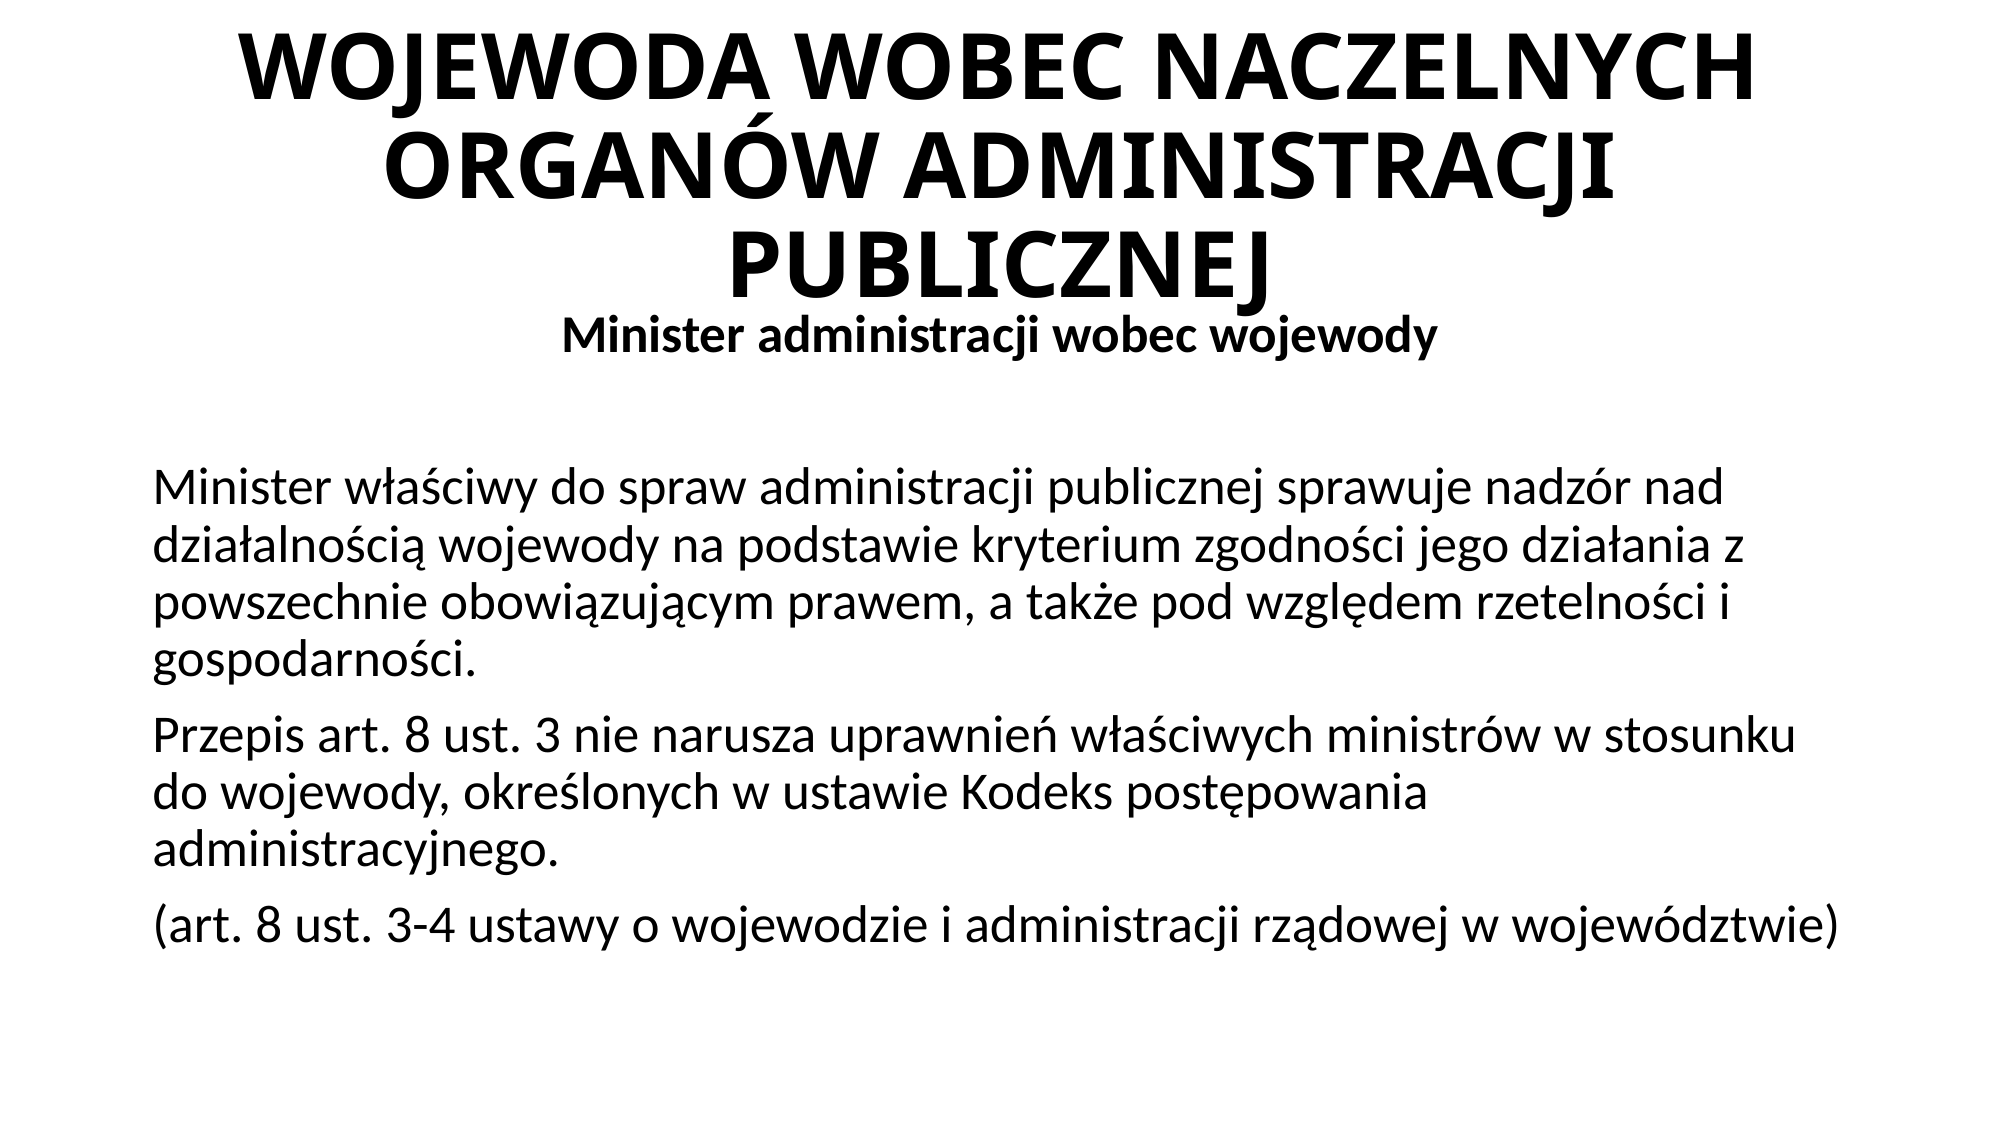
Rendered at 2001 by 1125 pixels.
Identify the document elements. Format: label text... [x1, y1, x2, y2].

list Minister administracji wobec wojewody Minister właściwy do spraw administracji publicznej sprawuje nadzór nad działalnością wojewody na podstawie kryterium zgodności jego działania z powszechnie obowiązującym prawem, a także pod względem rzetelności i gospodarności. Przepis art. 8 ust. 3 nie narusza uprawnień właściwych ministrów w stosunku do wojewody, określonych w ustawie Kodeks postępowania administracyjnego. (art. 8 ust. 3-4 ustawy o wojewodzie i administracji rządowej w województwie) [137, 299, 1863, 1014]
title WOJEWODA WOBEC NACZELNYCH ORGANÓW ADMINISTRACJI PUBLICZNEJ [137, 59, 1863, 278]
